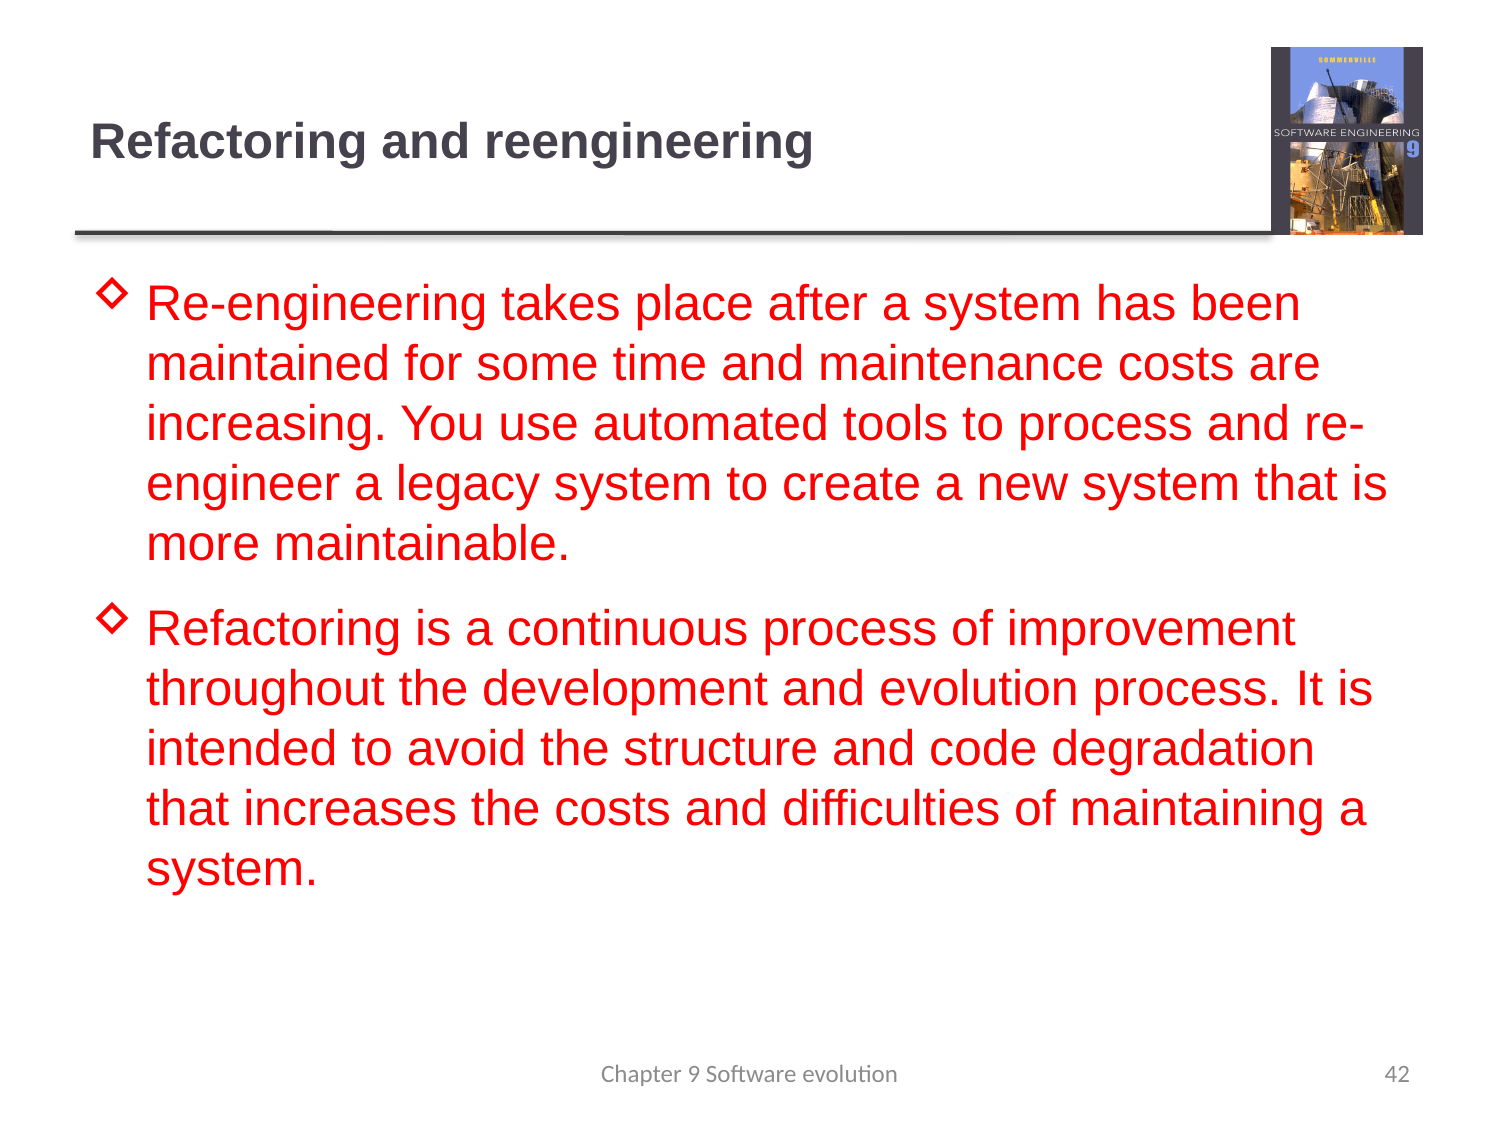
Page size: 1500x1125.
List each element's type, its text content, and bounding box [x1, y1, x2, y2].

footer Chapter 9 Software evolution [512, 1042, 988, 1103]
title Refactoring and reengineering [74, 44, 1272, 233]
slide_number 42 [1074, 1042, 1425, 1103]
picture [1272, 47, 1423, 235]
list Re-engineering takes place after a system has been maintained for some time and maintenance costs are increasing. You use automated tools to process and re-engineer a legacy system to create a new system that is more maintainable. Refactoring is a continuous process of improvement throughout the development and evolution process. It is intended to avoid the structure and code degradation that increases the costs and difficulties of maintaining a system. [75, 262, 1425, 1005]
